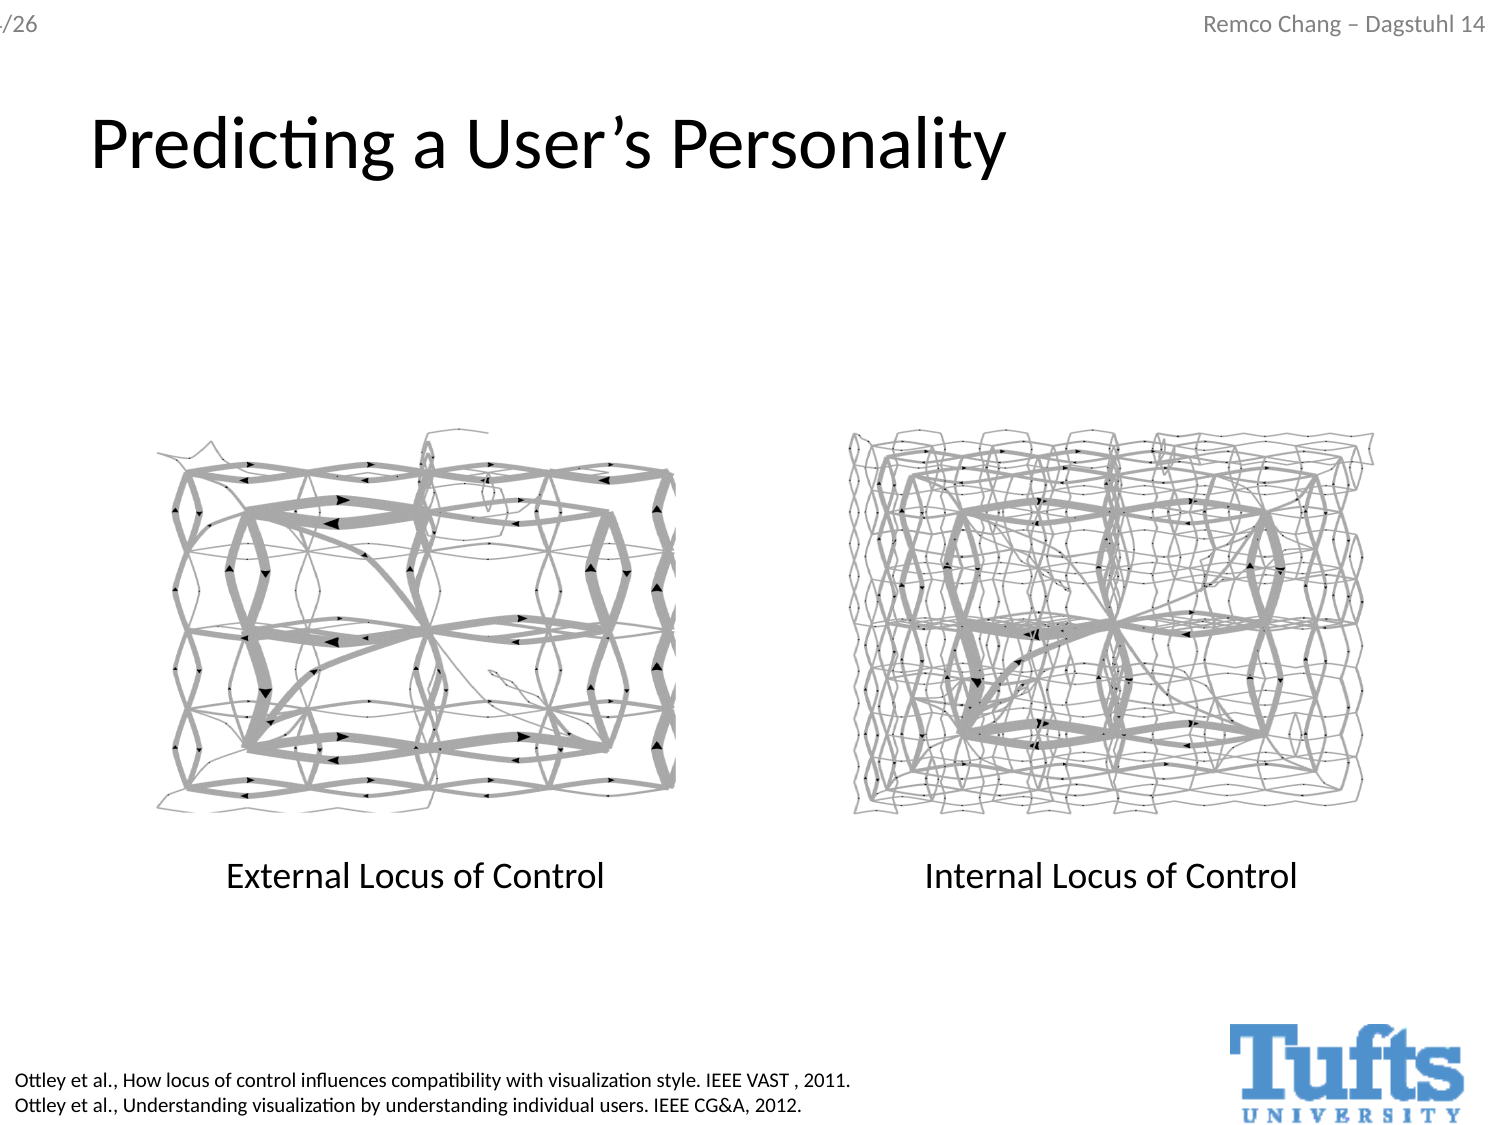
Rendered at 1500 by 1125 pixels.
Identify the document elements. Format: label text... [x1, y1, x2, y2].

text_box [842, 424, 1382, 888]
picture [1230, 1024, 1500, 1125]
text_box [145, 424, 687, 888]
text_box Ottley et al., How locus of control inﬂuences compatibility with visualization style. IEEE VAST , 2011. Ottley et al., Understanding visualization by understanding individual users. IEEE CG&A, 2012. [0, 1059, 1263, 1124]
title Predicting a User’s Personality [75, 45, 1425, 233]
